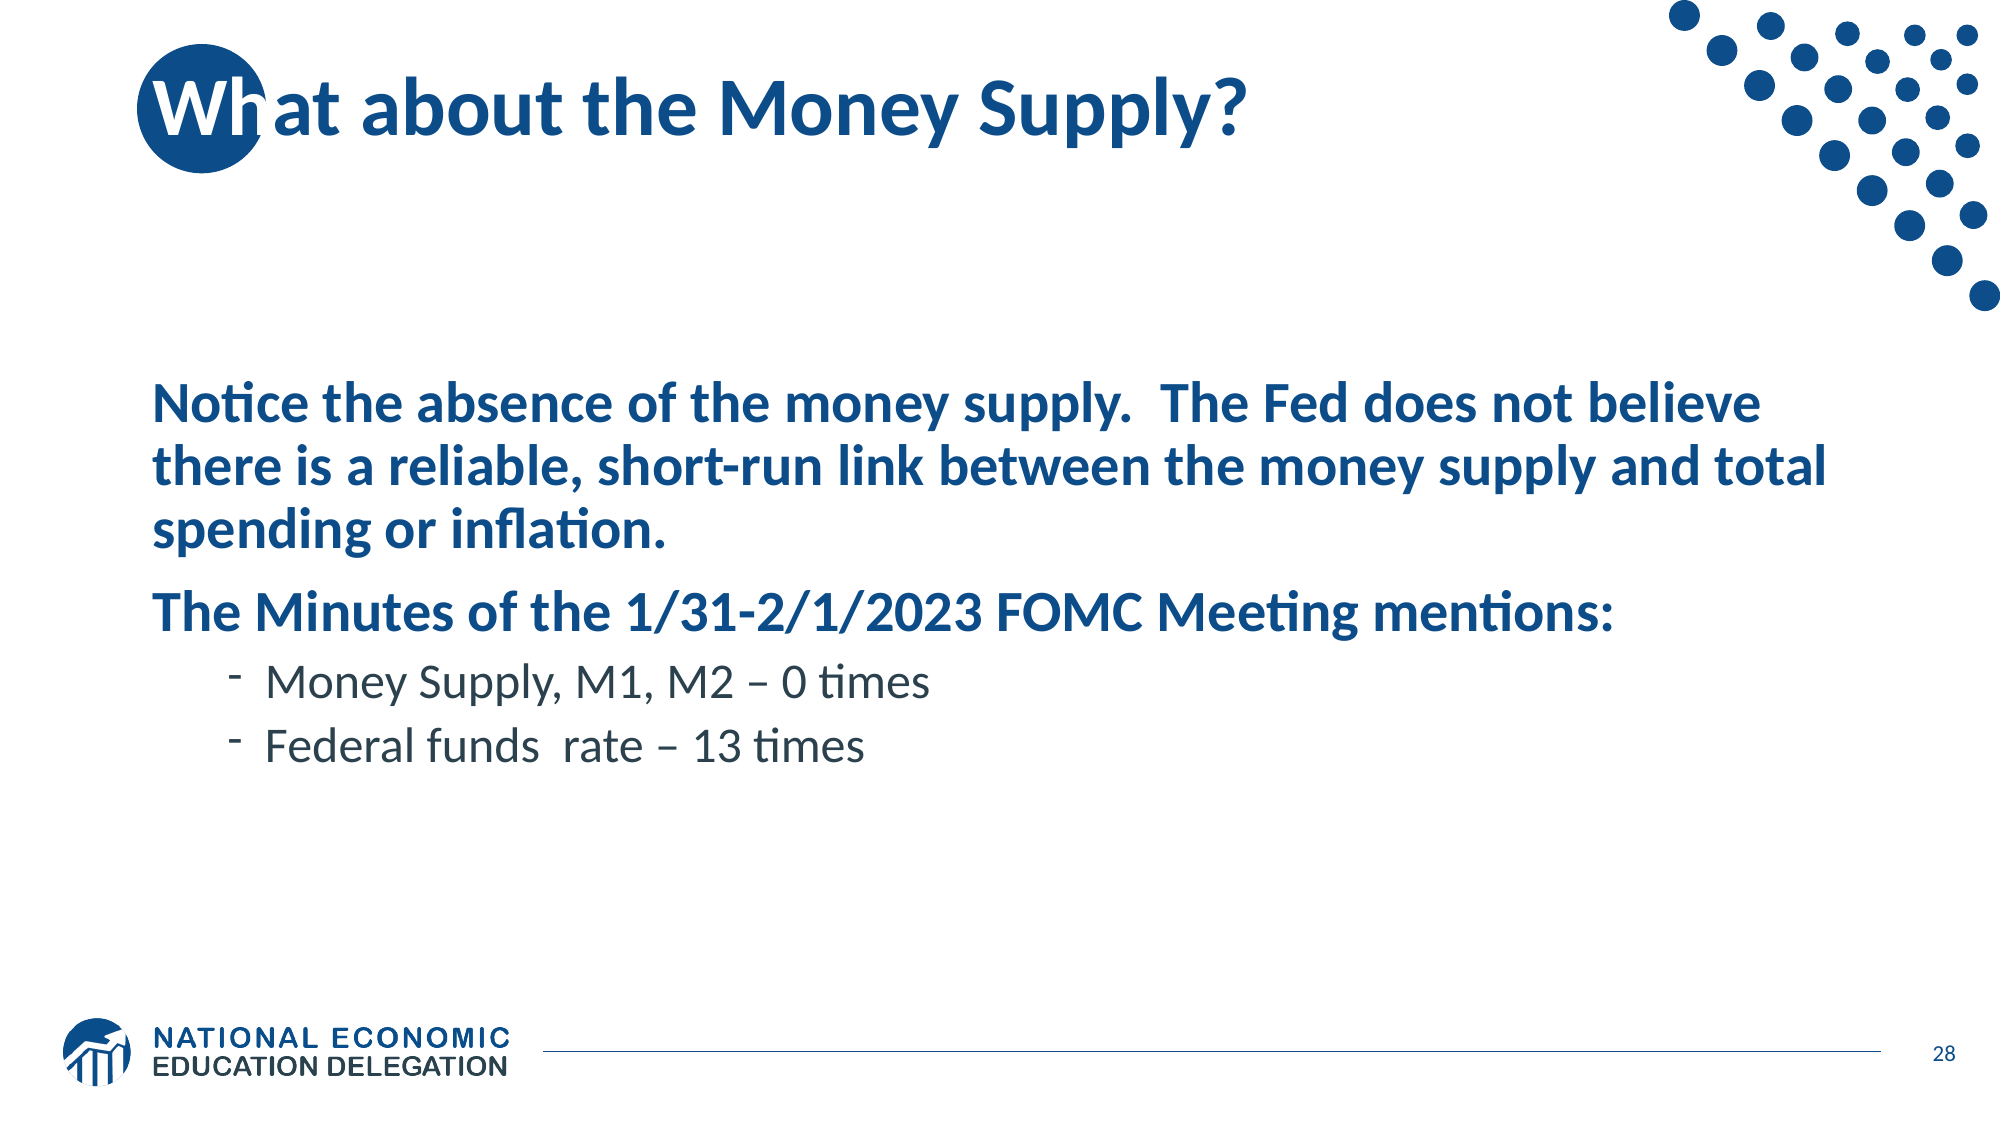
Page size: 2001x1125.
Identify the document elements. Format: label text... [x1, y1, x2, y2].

list Notice the absence of the money supply. The Fed does not believe there is a reliable, short-run link between the money supply and total spending or inflation. The Minutes of the 1/31-2/1/2023 FOMC Meeting mentions: Money Supply, M1, M2 – 0 times Federal funds rate – 13 times [137, 257, 1863, 972]
picture [55, 1013, 520, 1091]
title What about the Money Supply? [137, 0, 1863, 218]
slide_number 28 [1521, 1022, 1972, 1082]
